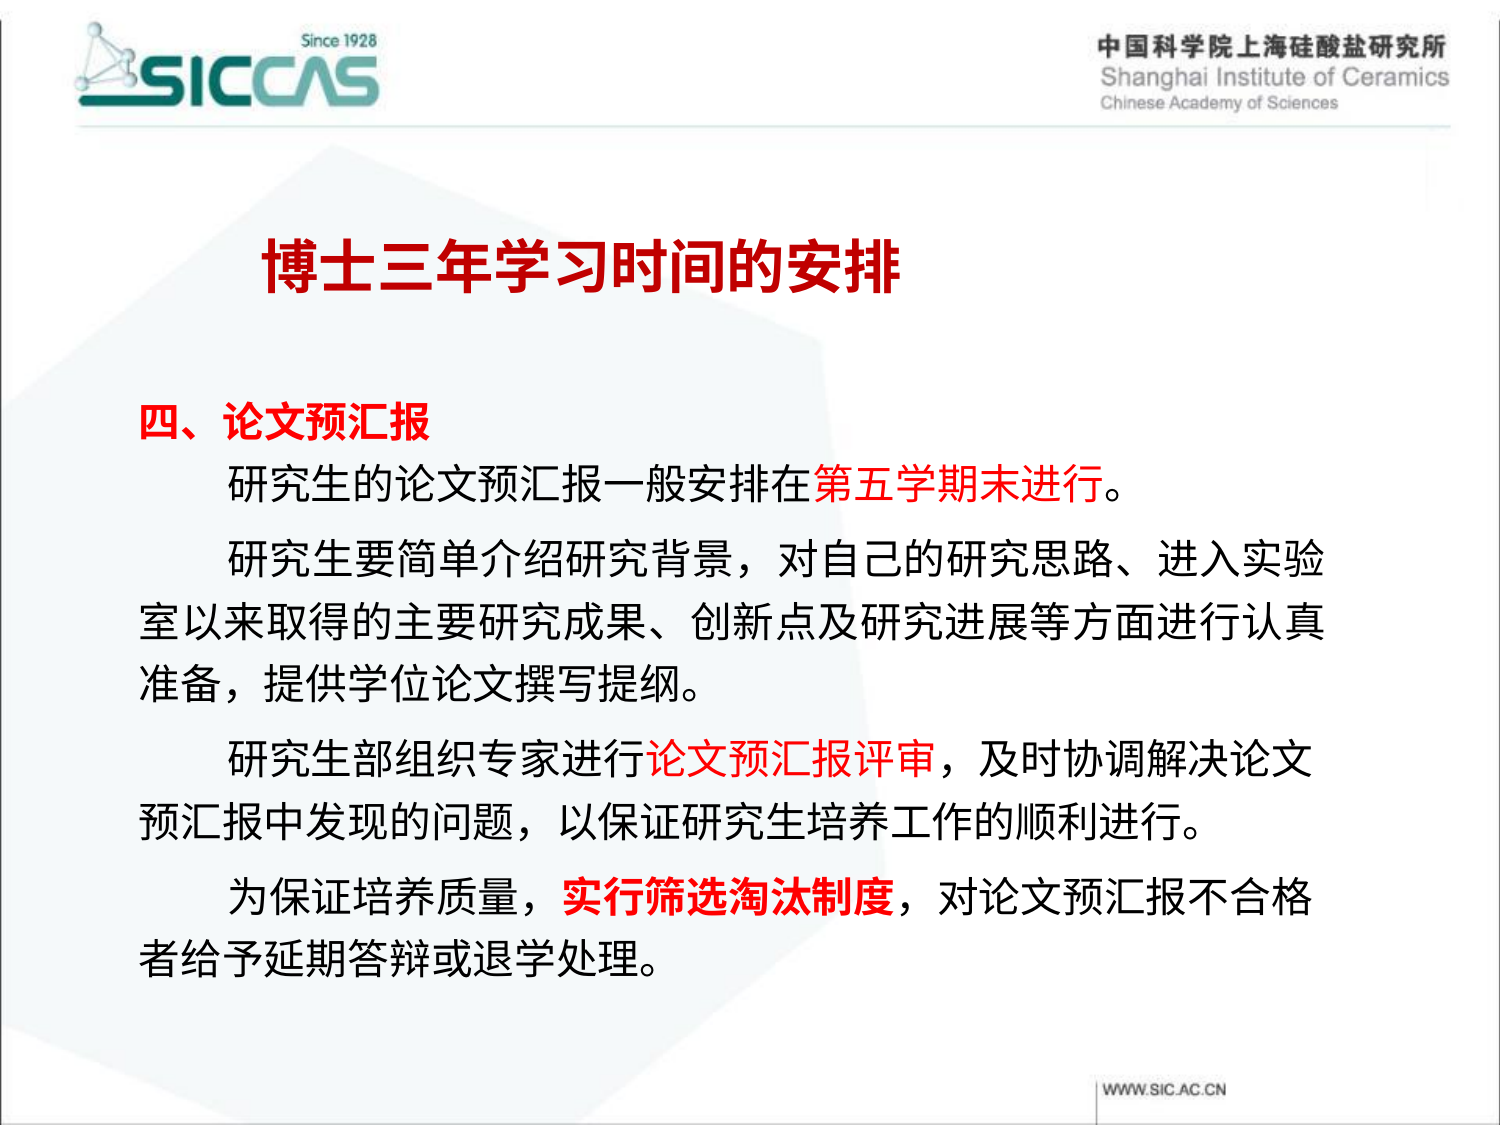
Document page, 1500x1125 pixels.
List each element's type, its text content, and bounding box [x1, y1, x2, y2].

text_box 四、论文预汇报 研究生的论文预汇报一般安排在第五学期末进行。 研究生要简单介绍研究背景，对自己的研究思路、进入实验室以来取得的主要研究成果、创新点及研究进展等方面进行认真准备，提供学位论文撰写提纲。 研究生部组织专家进行论文预汇报评审，及时协调解决论文预汇报中发现的问题，以保证研究生培养工作的顺利进行。 为保证培养质量，实行筛选淘汰制度，对论文预汇报不合格者给予延期答辩或退学处理。 [123, 375, 1341, 991]
picture [0, 0, 1500, 1125]
text_box 博士三年学习时间的安排 [246, 222, 996, 308]
